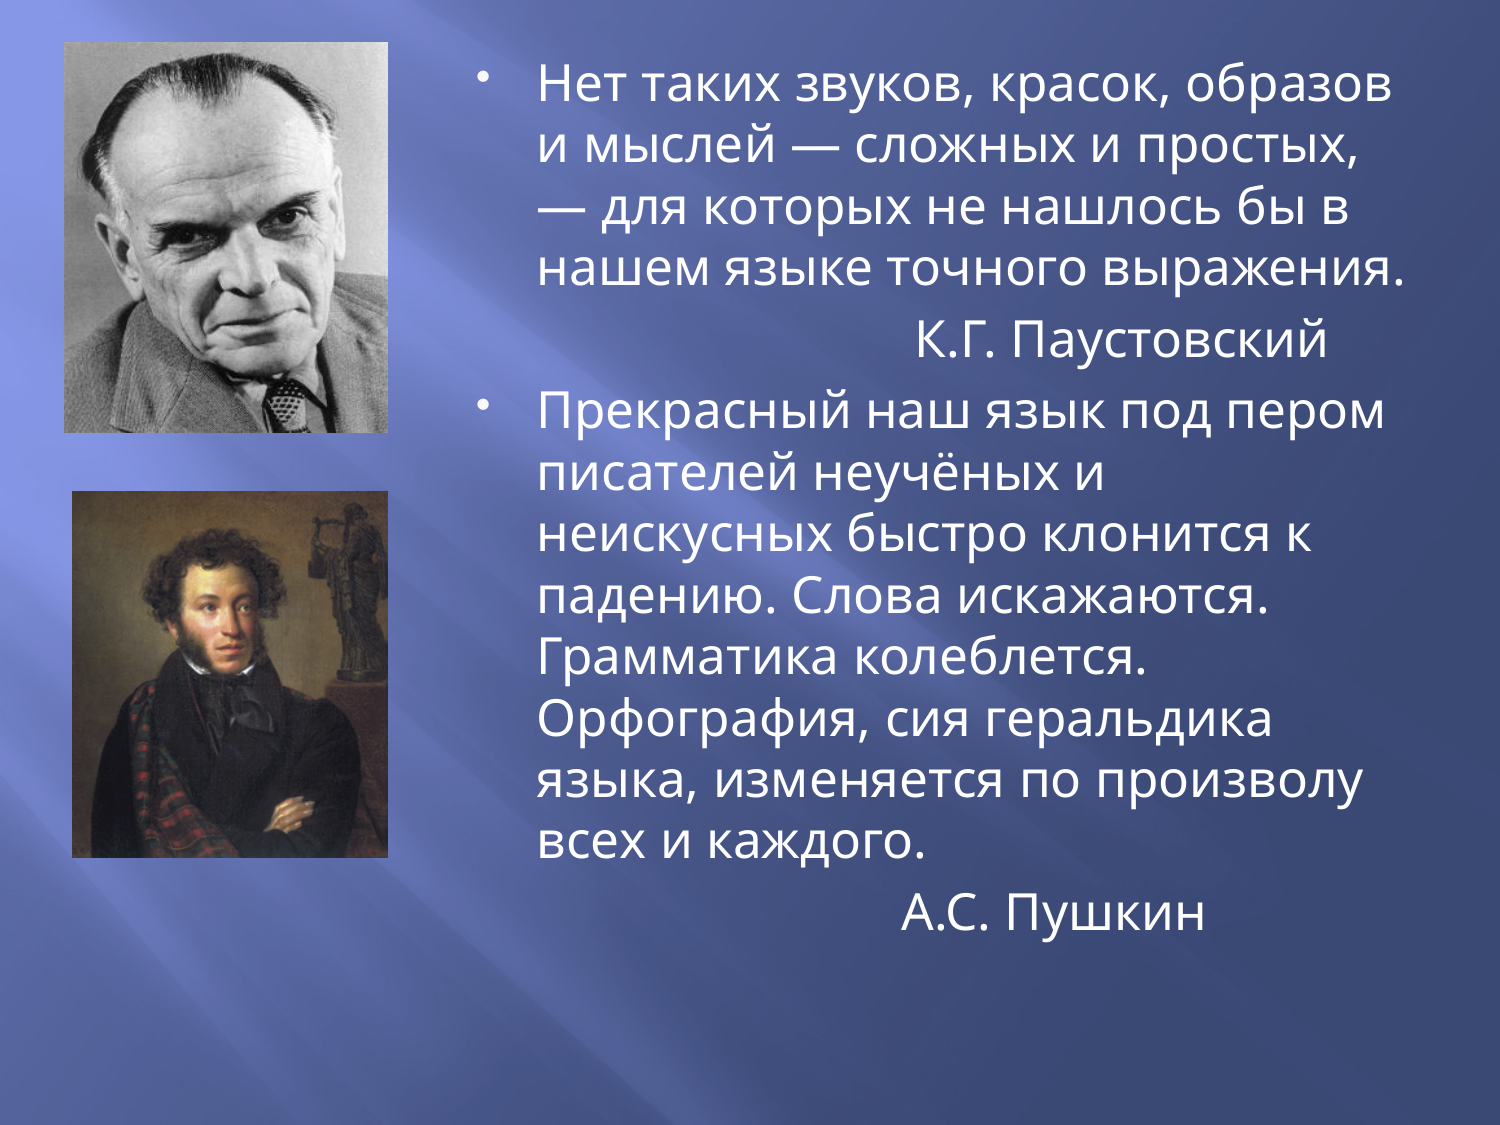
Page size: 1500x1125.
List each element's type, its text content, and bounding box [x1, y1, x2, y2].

picture [64, 42, 388, 433]
picture [72, 491, 388, 859]
list Нет таких звуков, красок, образов и мыслей — сложных и простых, — для которых не нашлось бы в нашем языке точного выражения. К.Г. Паустовский Прекрасный наш язык под пером писателей неучёных и неискусных быстро клонится к падению. Слова искажаются. Грамматика колеблется. Орфография, сия геральдика языка, изменяется по произволу всех и каждого. А.С. Пушкин [442, 42, 1425, 1059]
